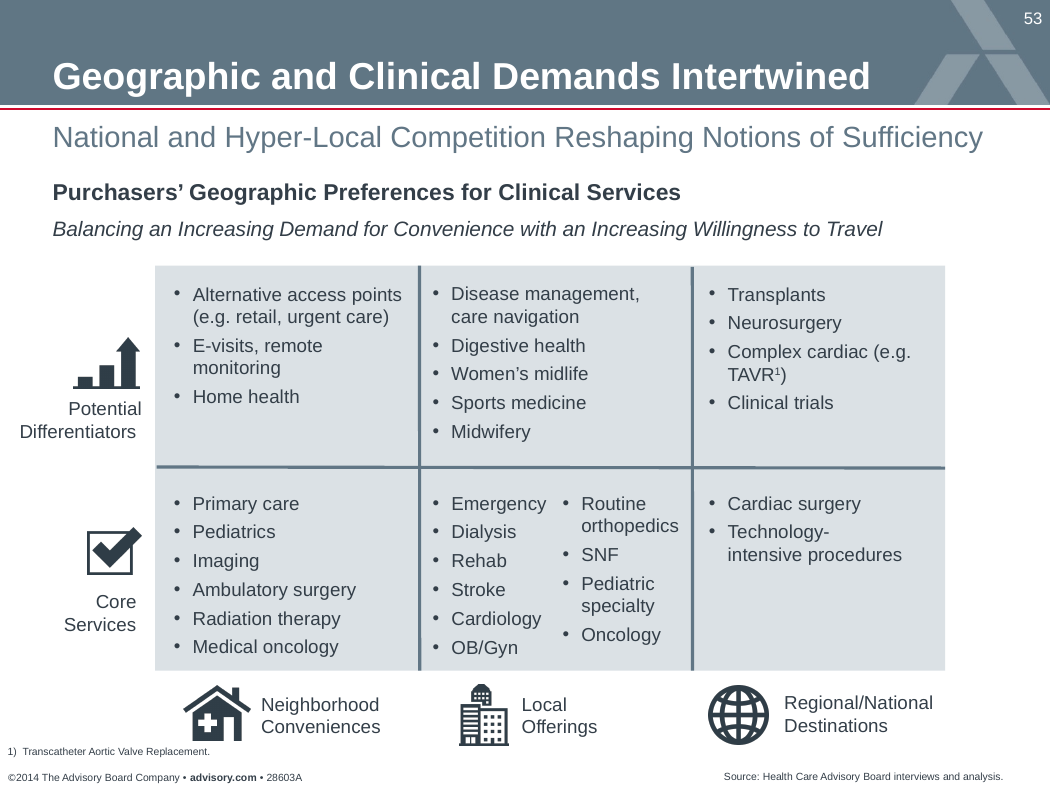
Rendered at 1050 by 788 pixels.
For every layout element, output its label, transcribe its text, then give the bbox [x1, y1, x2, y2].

text_box Alternative access points (e.g. retail, urgent care) E-visits, remote monitoring Home health [174, 282, 410, 408]
picture [72, 337, 140, 389]
text_box Emergency Dialysis Rehab Stroke Cardiology OB/Gyn Routine orthopedics SNF Pediatric specialty Oncology [432, 491, 686, 660]
text_box Disease management, care navigation Digestive health Women’s midlife Sports medicine Midwifery [432, 282, 683, 443]
text_box EvergreenHealth home care [694, 470, 938, 477]
text_box Primary care Pediatrics Imaging Ambulatory surgery Radiation therapy Medical oncology [173, 491, 371, 658]
text_box EvergreenHealth home care [422, 470, 690, 479]
text_box Regional/National Destinations [784, 690, 1006, 736]
picture [182, 684, 251, 742]
text_box Local Offerings [521, 692, 658, 738]
list Transcatheter Aortic Valve Replacement. [0, 745, 286, 758]
text_box [696, 473, 946, 671]
text_box [155, 265, 418, 470]
picture [458, 684, 509, 746]
list National and Hyper-Local Competition Reshaping Notions of Sufficiency [52, 117, 998, 154]
list Source: Health Care Advisory Board interviews and analysis. [723, 770, 1050, 788]
text_box [422, 265, 946, 466]
text_box Cardiac surgery Technology-intensive procedures [708, 491, 904, 566]
text_box [155, 472, 418, 671]
text_box Neighborhood Conveniences [261, 692, 410, 738]
text_box [422, 476, 687, 671]
picture [708, 685, 769, 745]
list Geographic and Clinical Demands Intertwined [52, 52, 1050, 98]
text_box Core Services [16, 590, 142, 636]
text_box Purchasers’ Geographic Preferences for Clinical Services Balancing an Increasing Demand for Convenience with an Increasing Willingness to Travel [52, 177, 999, 241]
picture [0, 0, 1050, 105]
text_box Transplants Neurosurgery Complex cardiac (e.g. TAVR1) Clinical trials [708, 282, 934, 414]
text_box EvergreenHealth home care [164, 469, 418, 475]
picture [87, 527, 142, 575]
text_box Potential Differentiators [16, 397, 142, 443]
